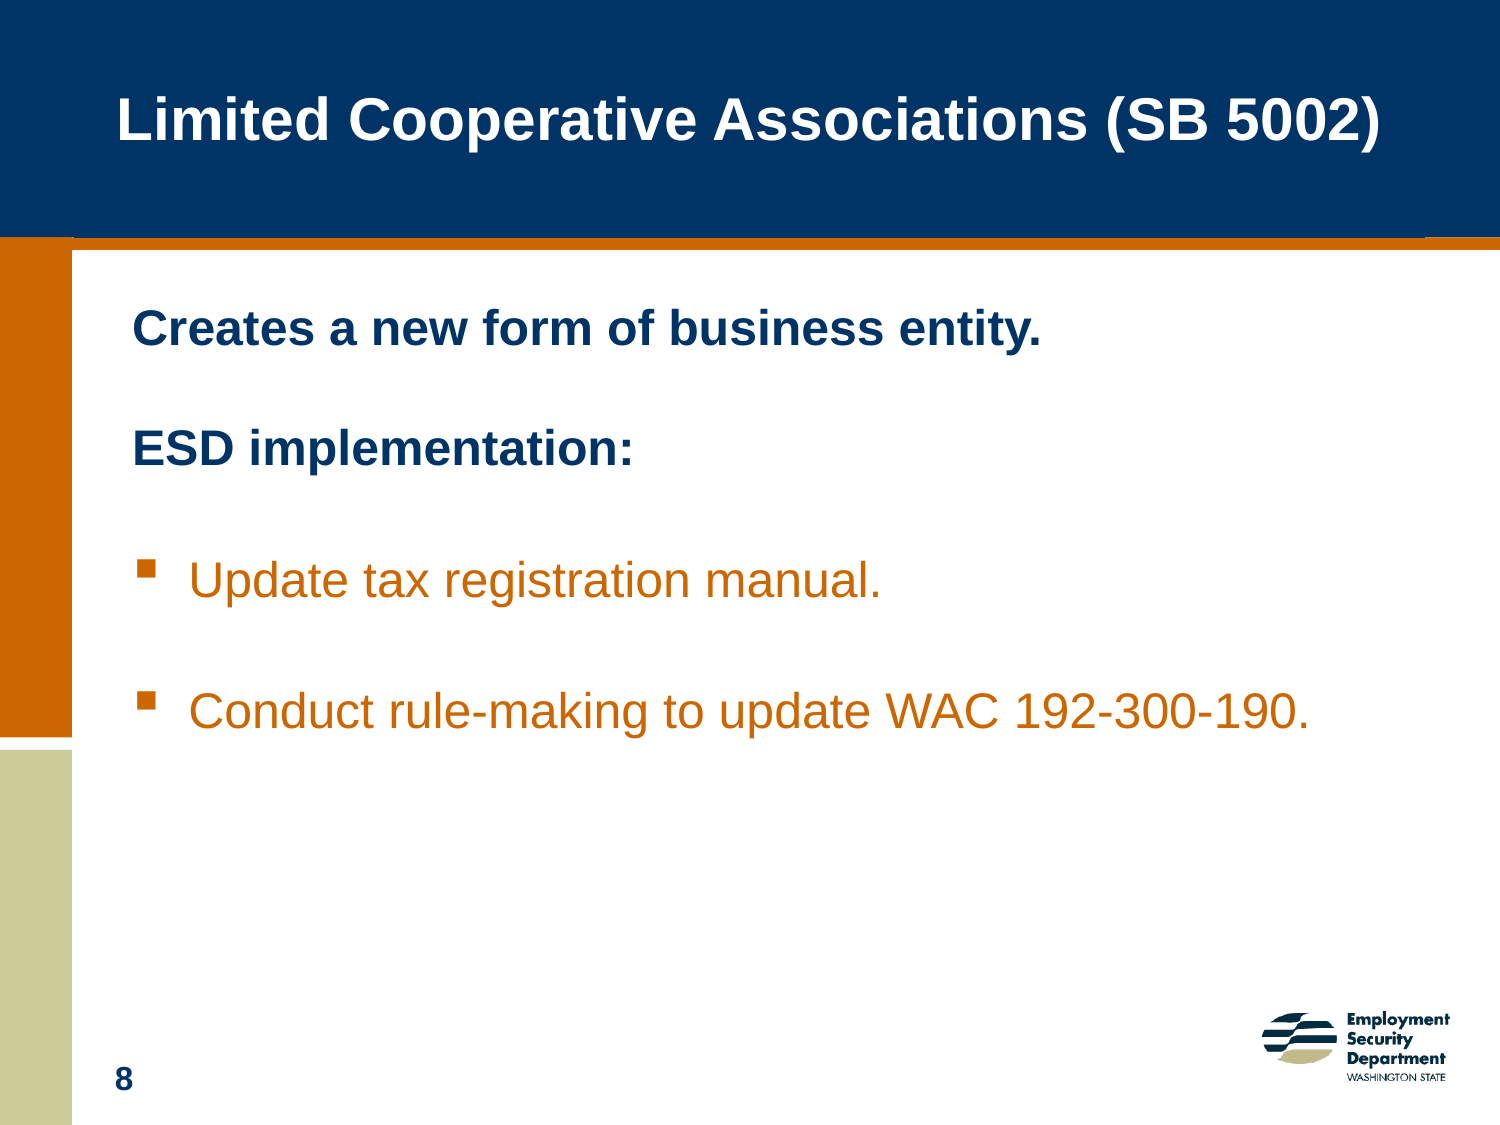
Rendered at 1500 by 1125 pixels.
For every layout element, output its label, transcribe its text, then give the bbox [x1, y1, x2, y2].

picture [1262, 1042, 1450, 1081]
list Creates a new form of business entity. ESD implementation: Update tax registration manual. Conduct rule-making to update WAC 192-300-190. [117, 288, 1466, 1042]
title Limited Cooperative Associations (SB 5002) [75, 0, 1425, 233]
text_box [74, 0, 1425, 238]
